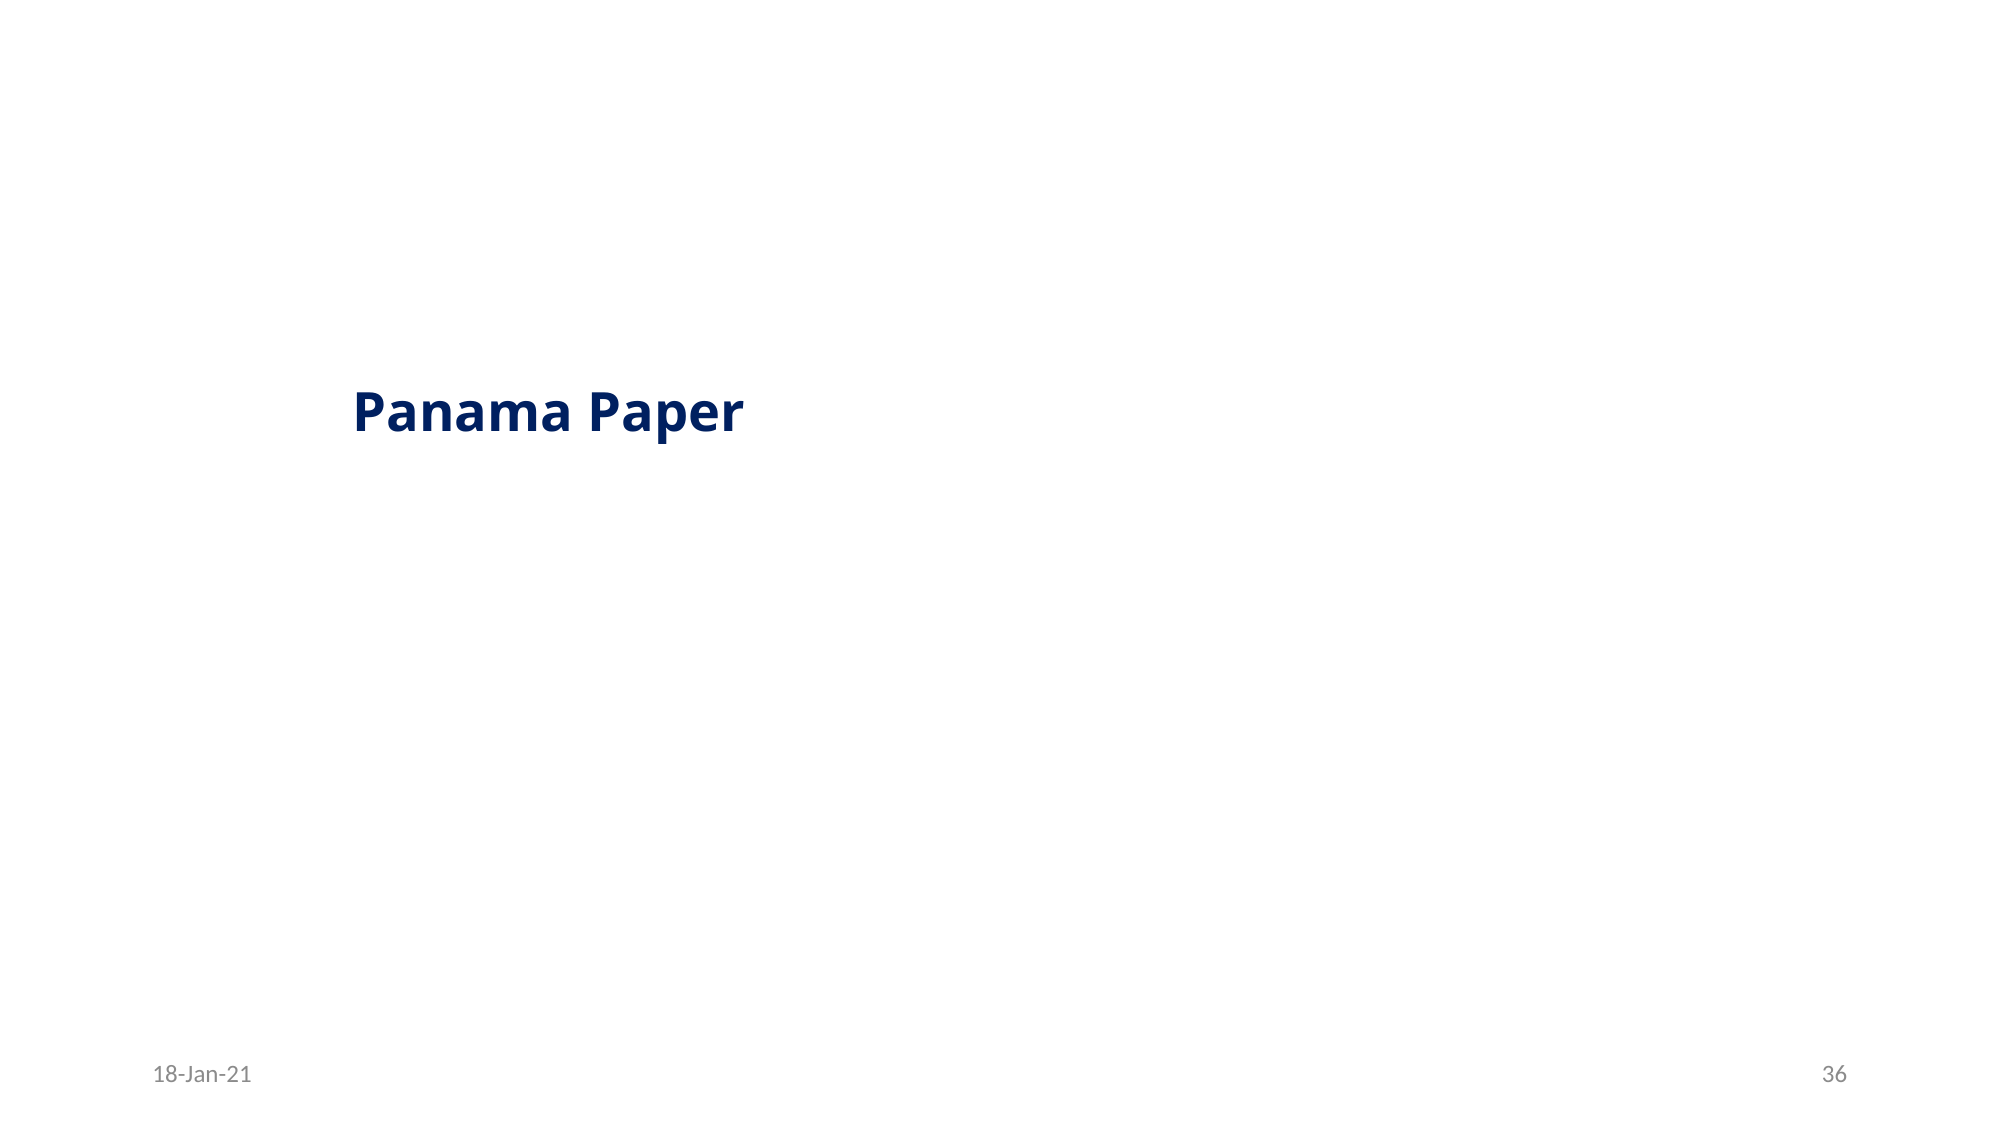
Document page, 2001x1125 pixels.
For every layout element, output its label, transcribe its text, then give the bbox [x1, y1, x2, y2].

slide_number 18-Jan-21 [137, 1042, 588, 1103]
title Panama Paper [337, 299, 1688, 488]
slide_number 36 [1412, 1042, 1863, 1103]
